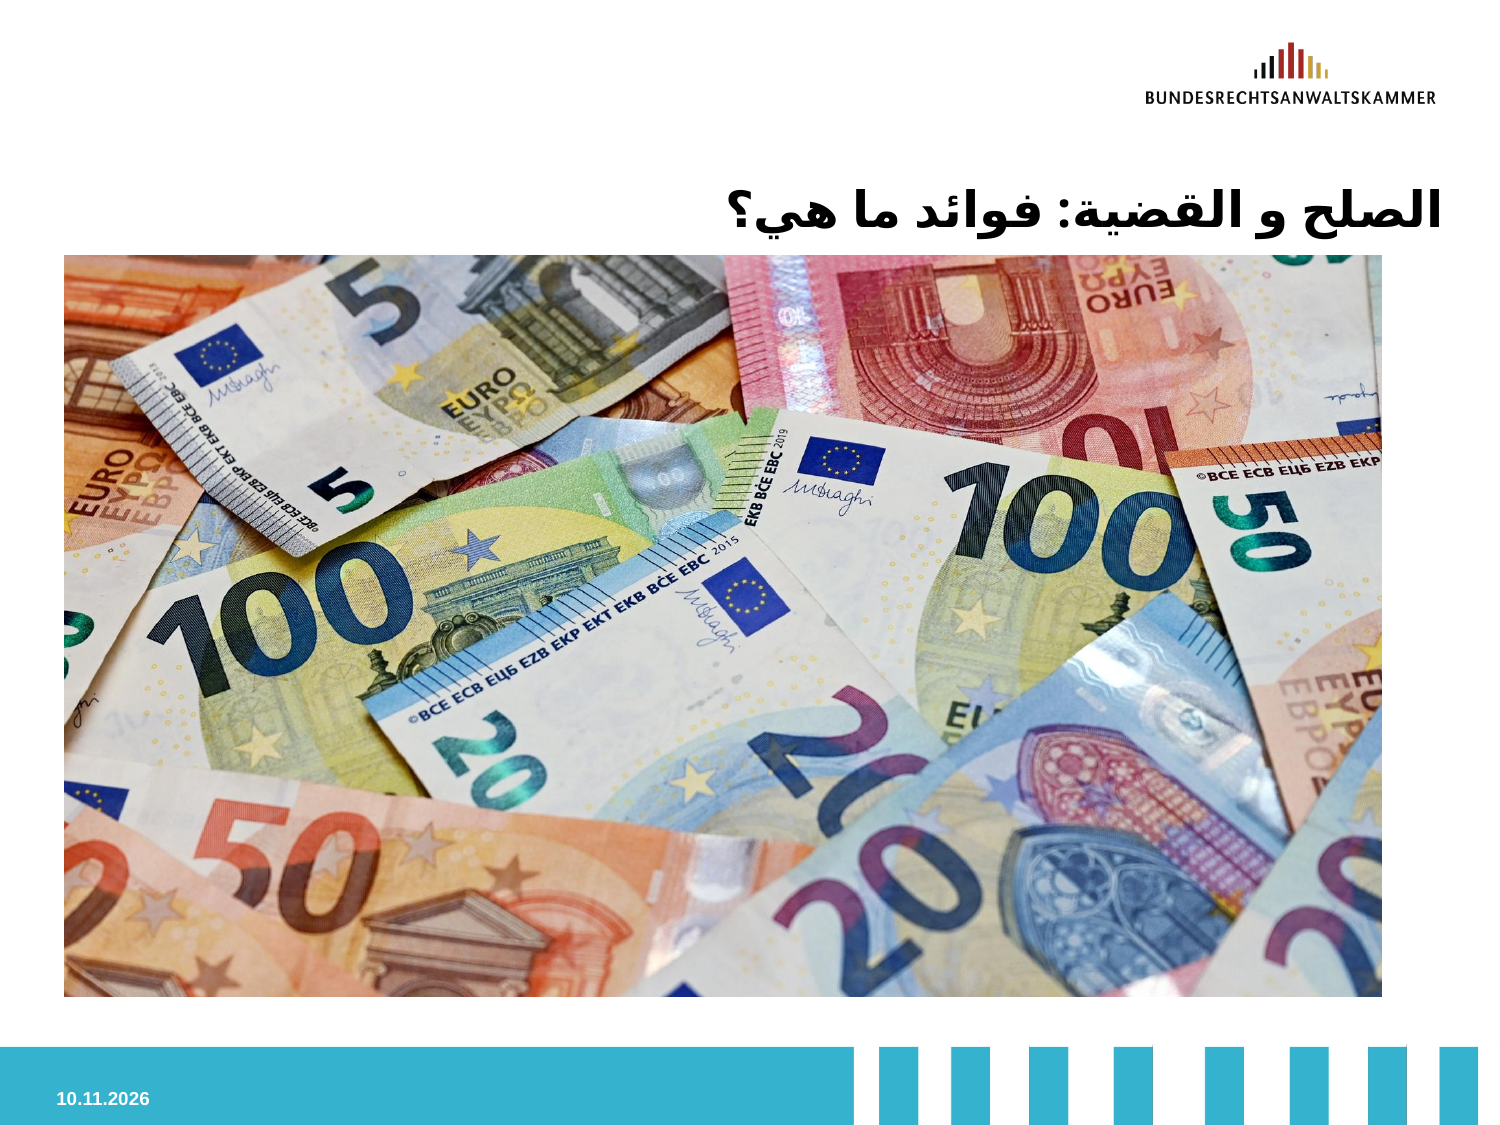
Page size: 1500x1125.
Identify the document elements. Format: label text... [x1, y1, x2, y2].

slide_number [41, 1079, 392, 1125]
picture [64, 255, 1383, 997]
picture [853, 1044, 1500, 1125]
title الصلح و القضية: فوائد ما هي؟ [41, 196, 1459, 279]
picture [1146, 42, 1436, 104]
